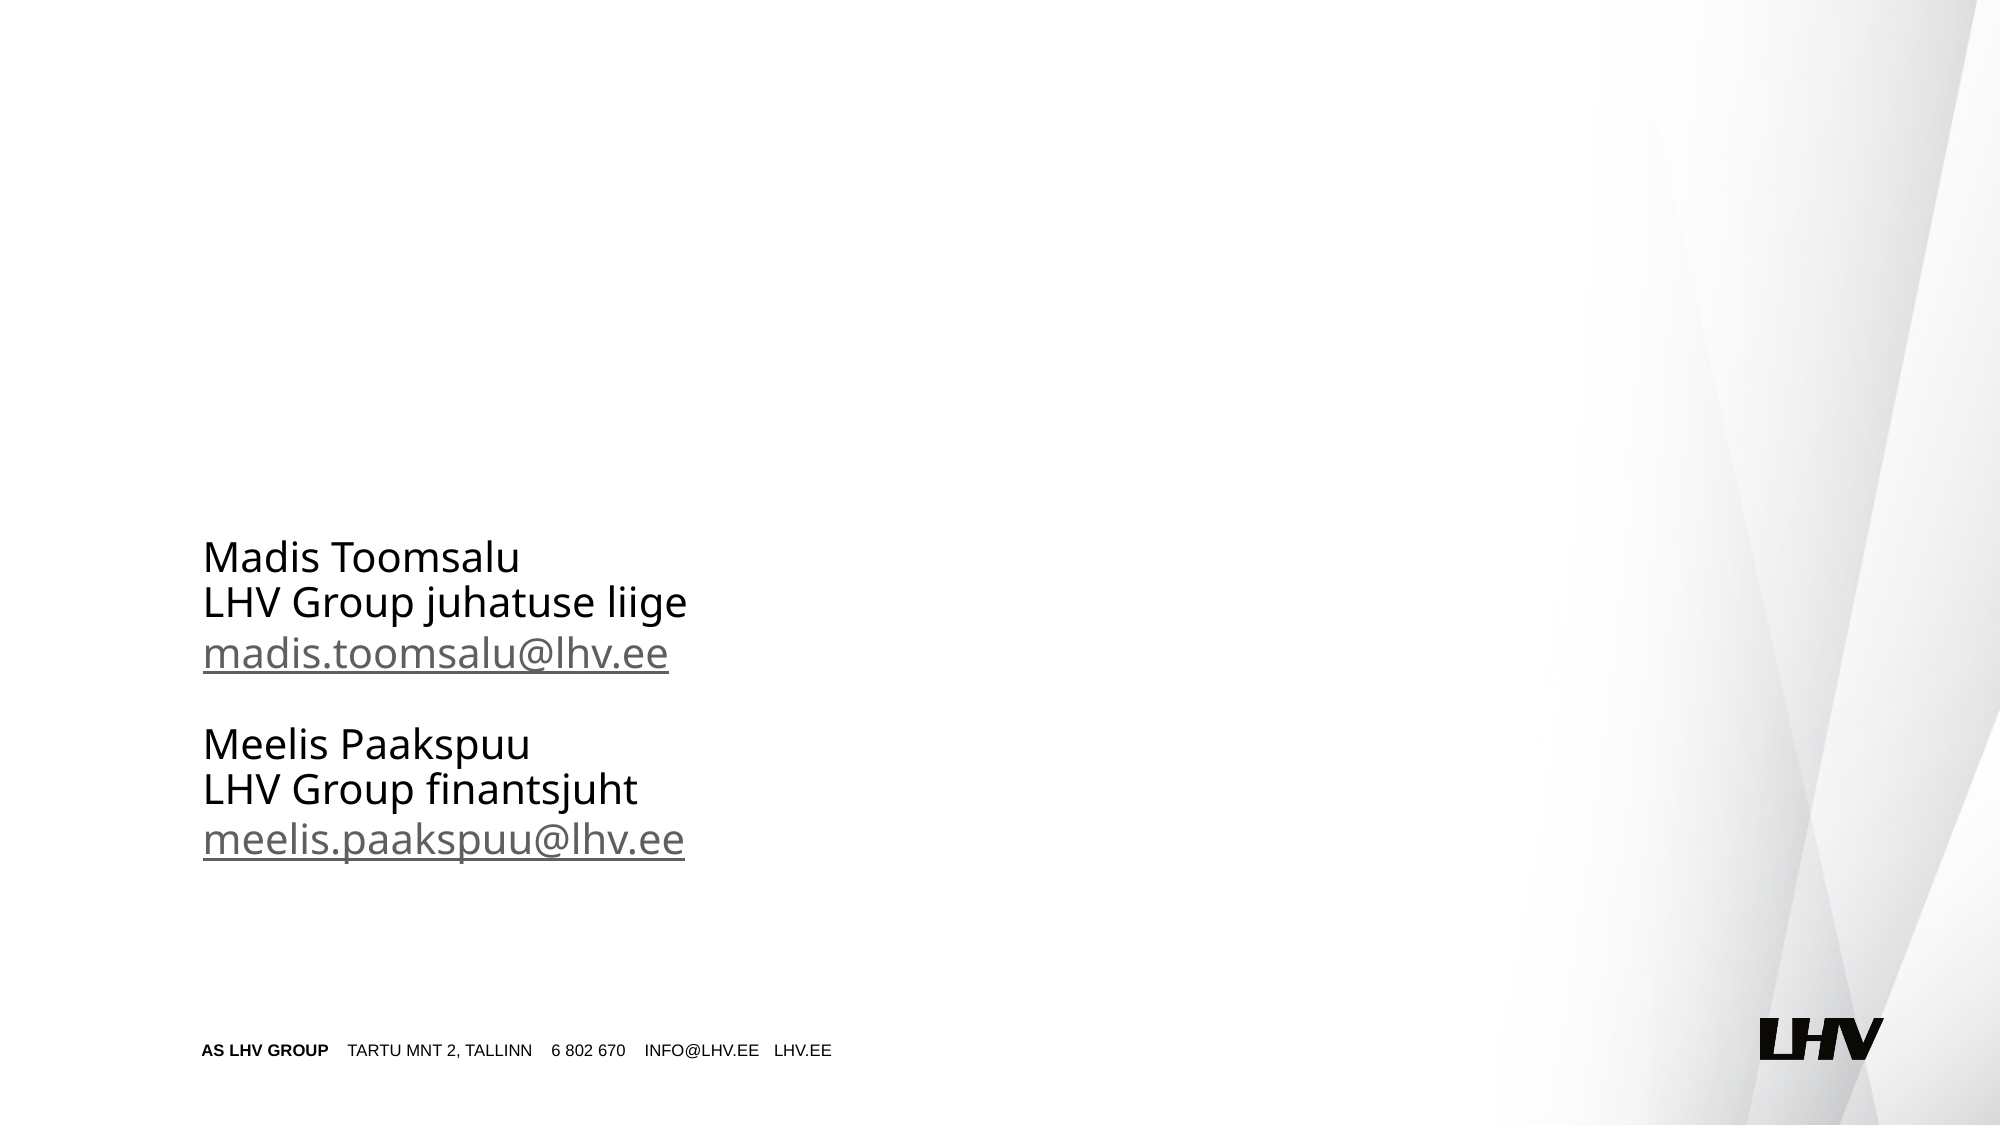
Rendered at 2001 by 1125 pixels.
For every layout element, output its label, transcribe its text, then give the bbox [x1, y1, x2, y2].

text_box Madis Toomsalu LHV Group juhatuse liige madis.toomsalu@lhv.ee Meelis Paakspuu LHV Group finantsjuht meelis.paakspuu@lhv.ee [187, 529, 1476, 922]
picture [0, 0, 2001, 1125]
